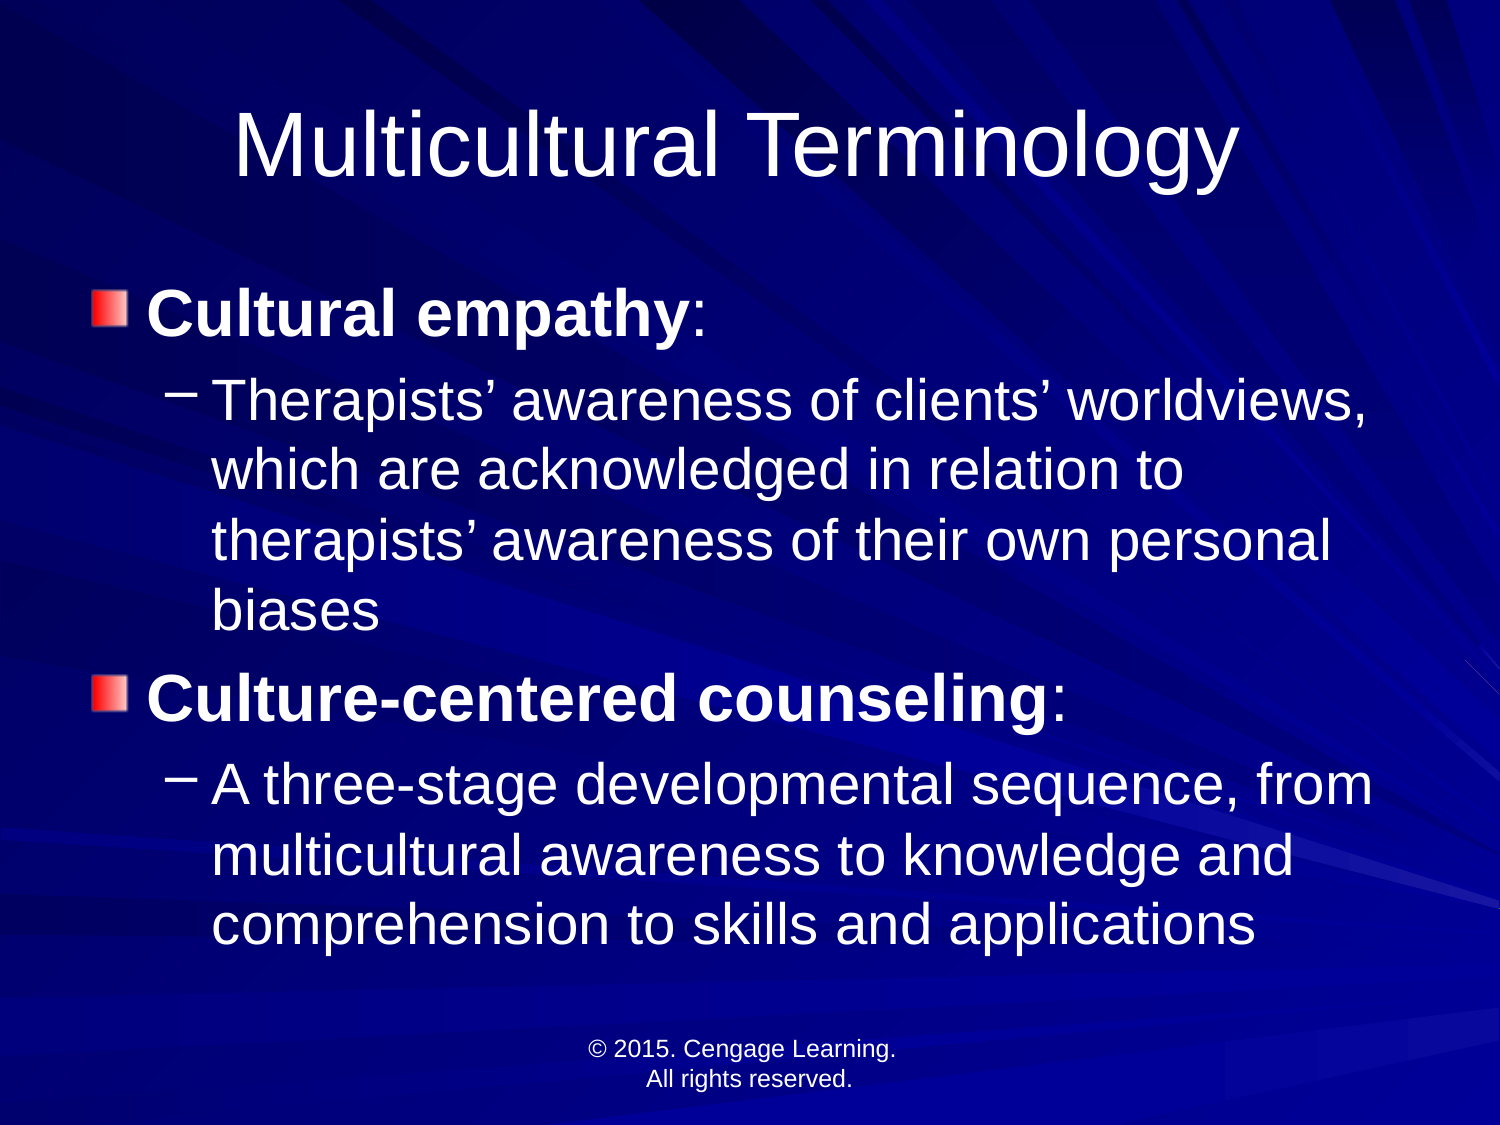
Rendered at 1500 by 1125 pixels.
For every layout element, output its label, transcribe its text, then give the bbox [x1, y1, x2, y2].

picture [90, 288, 132, 331]
footer © 2015. Cengage Learning. All rights reserved. [512, 1024, 988, 1101]
title Multicultural Terminology [74, 45, 1426, 234]
picture [90, 673, 132, 716]
list Cultural empathy: Therapists’ awareness of clients’ worldviews, which are acknowledged in relation to therapists’ awareness of their own personal biases Culture-centered counseling: A three-stage developmental sequence, from multicultural awareness to knowledge and comprehension to skills and applications [74, 262, 1426, 1006]
